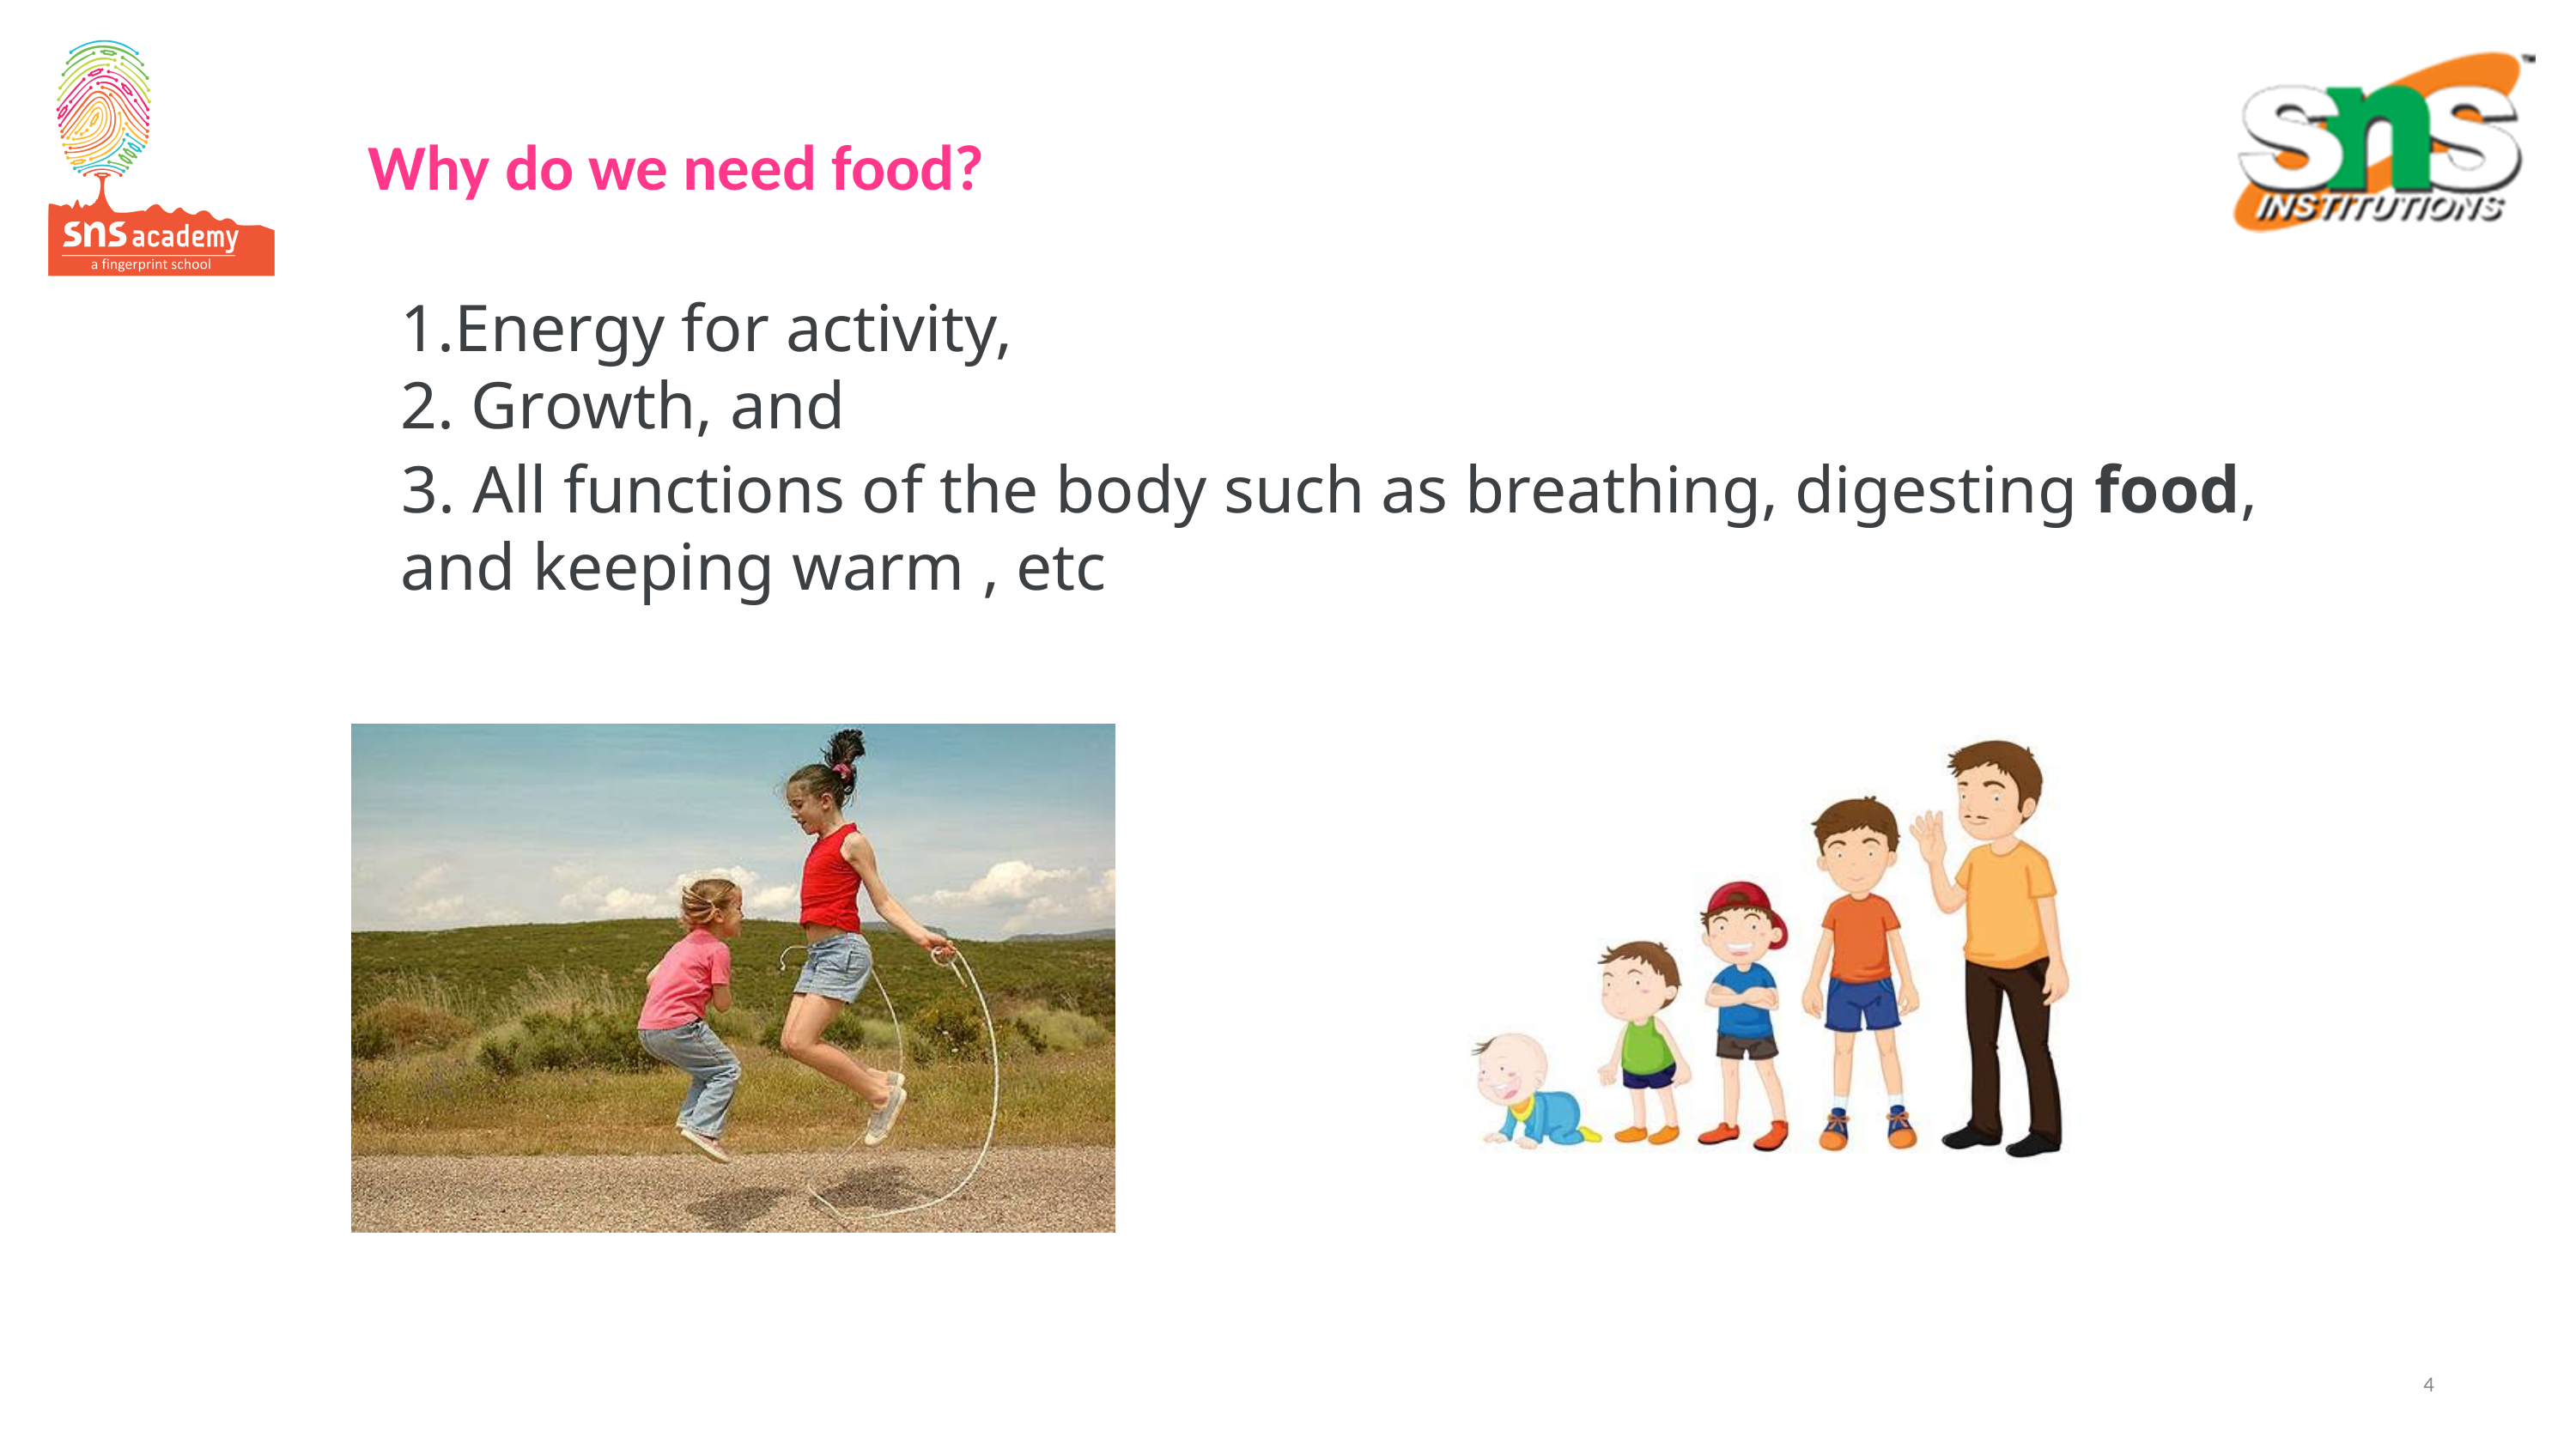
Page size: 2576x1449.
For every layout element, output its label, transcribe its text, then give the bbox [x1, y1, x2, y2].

picture [38, 33, 280, 285]
picture [2298, 50, 2536, 233]
list Why do we need food? 1.Energy for activity, 2. Growth, and 3. All functions of the body such as breathing, digesting food, and keeping warm , etc [323, 39, 2298, 610]
picture [1437, 702, 2109, 1172]
picture [351, 724, 1115, 1233]
slide_number 4 [2146, 1357, 2447, 1410]
